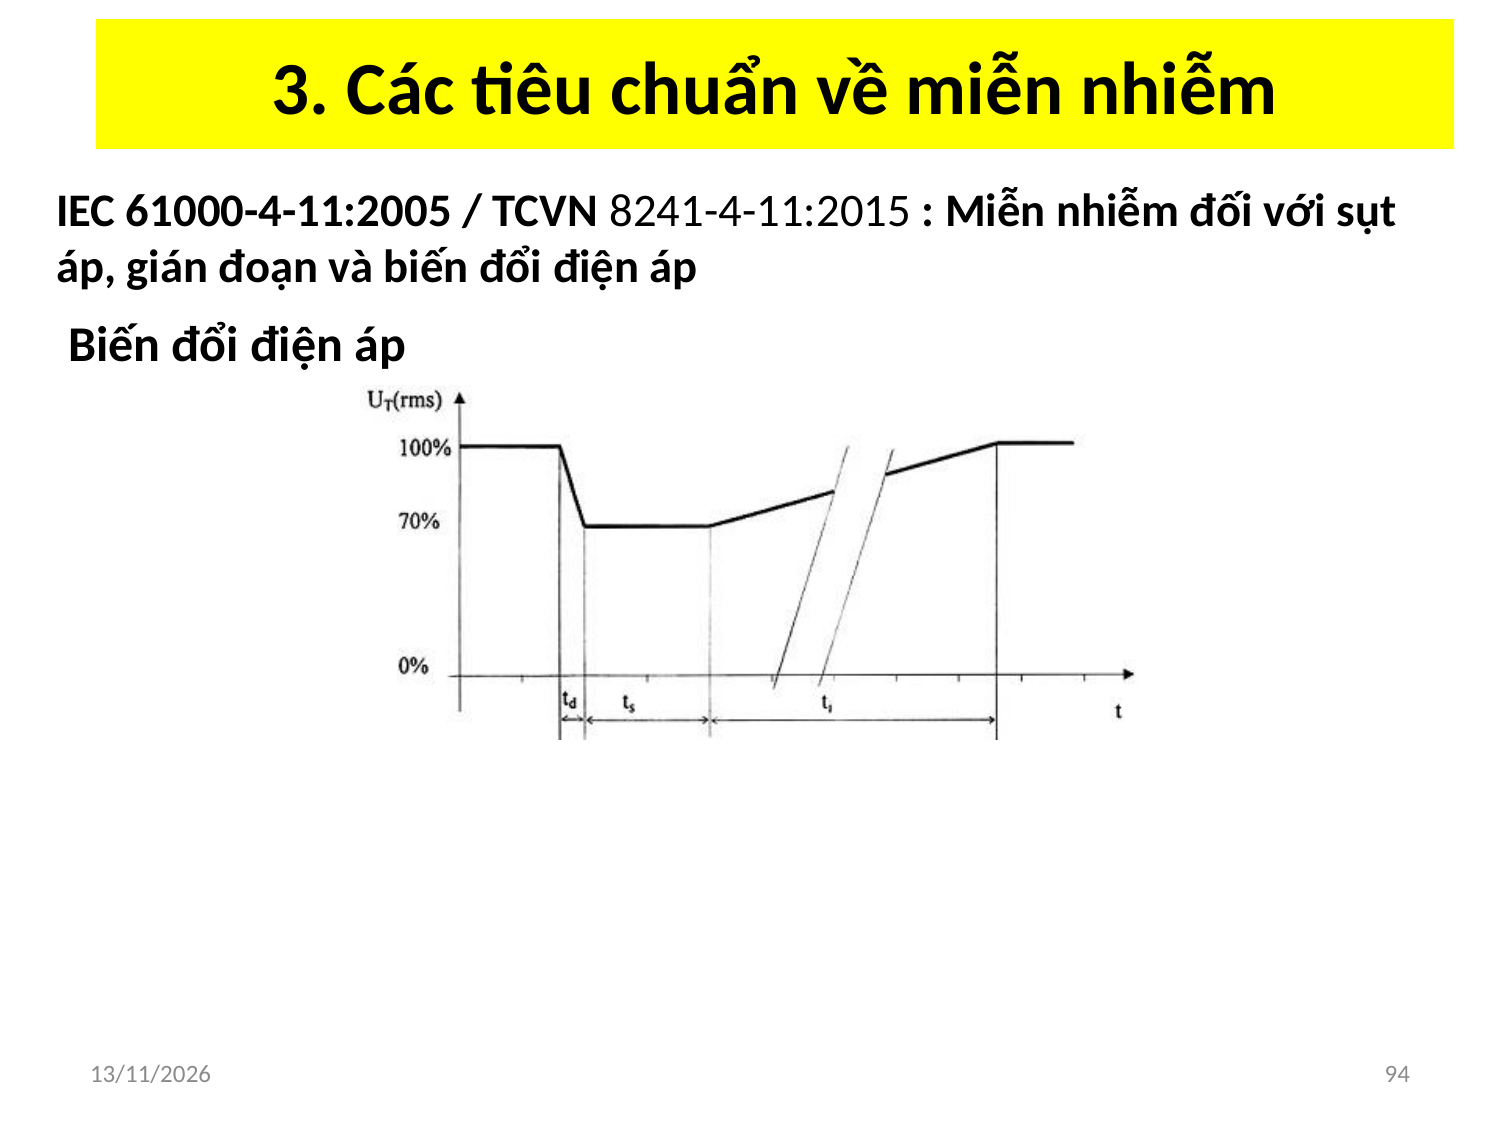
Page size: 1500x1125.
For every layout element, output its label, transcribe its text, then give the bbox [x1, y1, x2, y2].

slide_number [75, 1042, 425, 1103]
list IEC 61000-4-11:2005 / TCVN 8241-4-11:2015 : Miễn nhiễm đối với sụt áp, gián đoạn và biến đổi điện áp [41, 172, 1449, 303]
text_box [72, 385, 1445, 1059]
text_box Biến đổi điện áp [53, 303, 1425, 409]
title 3. Các tiêu chuẩn về miễn nhiễm [95, 19, 1455, 149]
picture [360, 385, 1140, 740]
slide_number 94 [1074, 1042, 1425, 1103]
